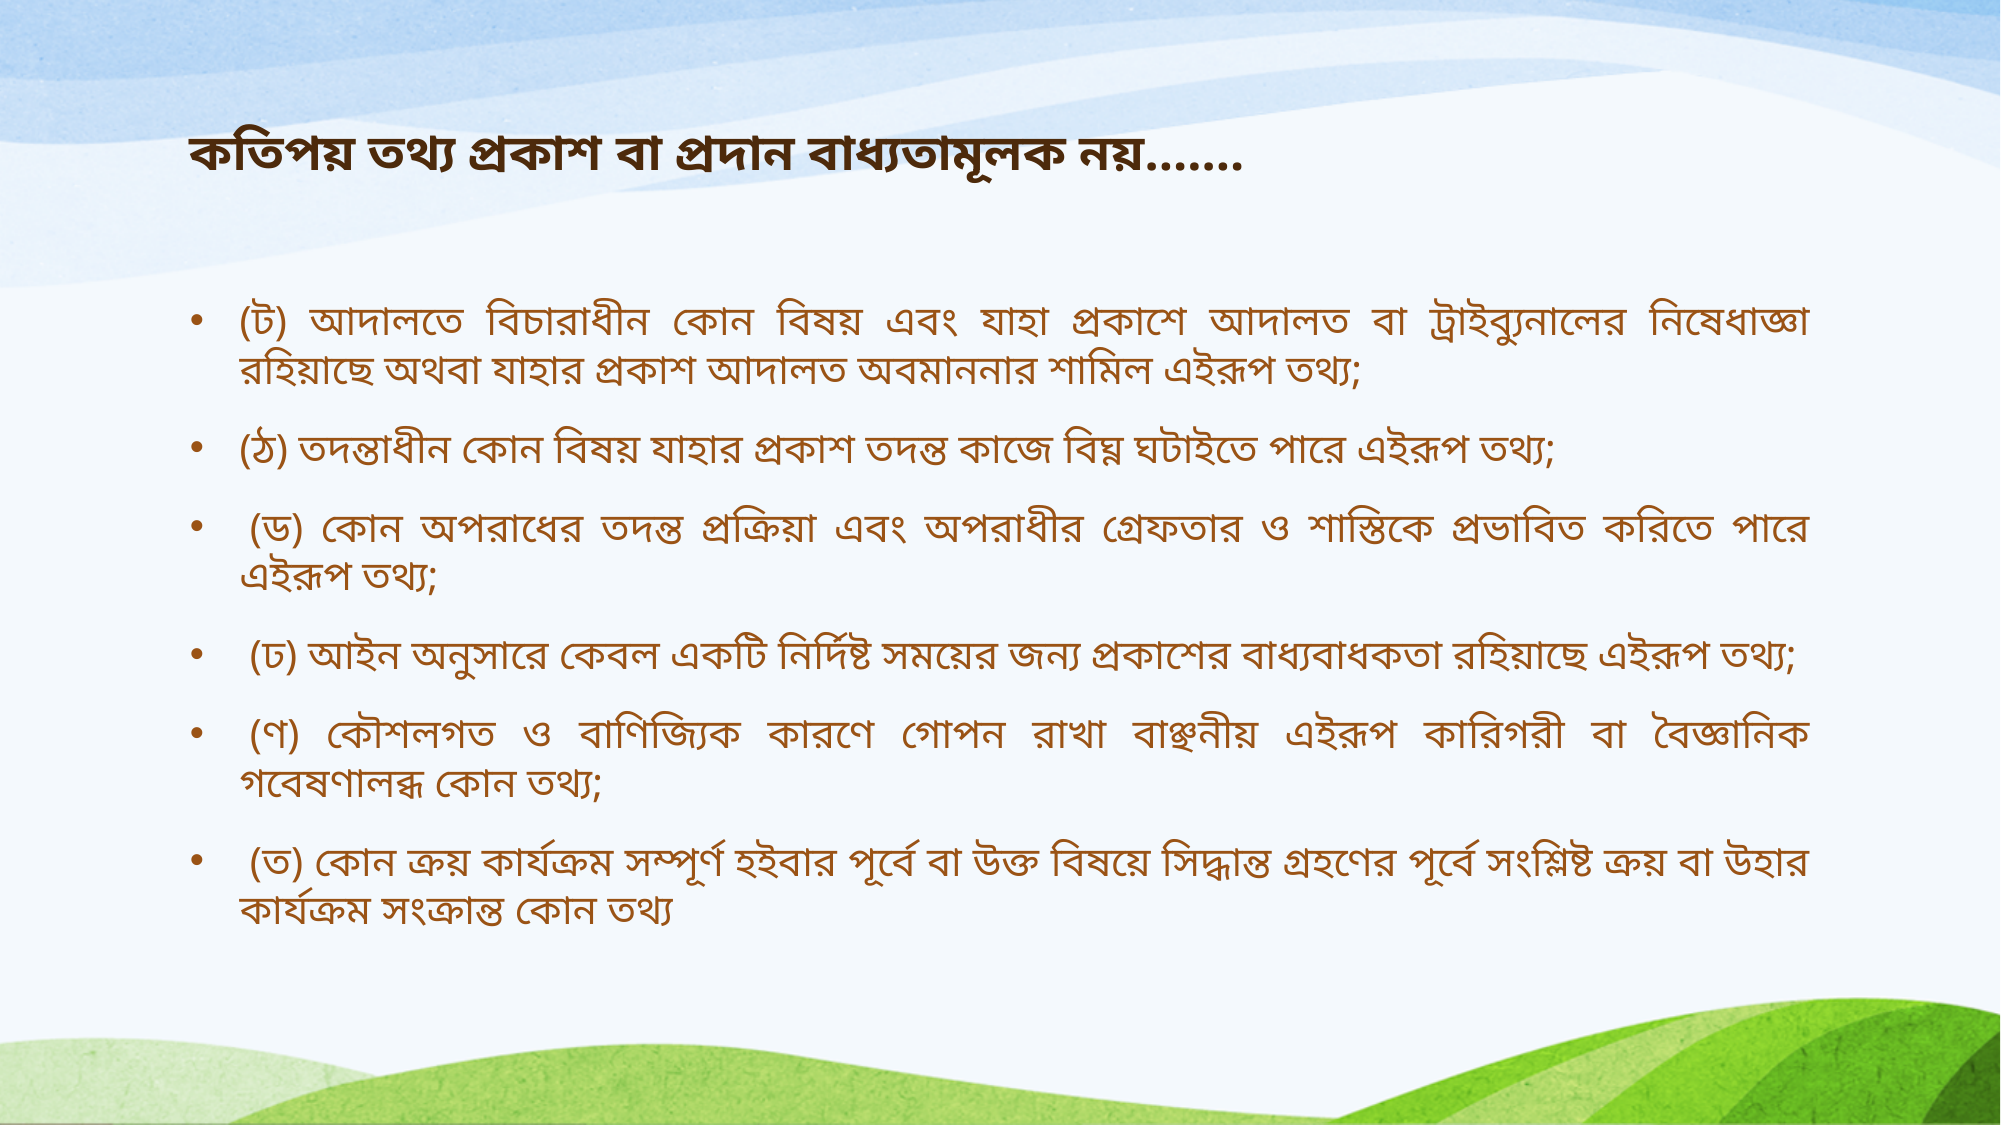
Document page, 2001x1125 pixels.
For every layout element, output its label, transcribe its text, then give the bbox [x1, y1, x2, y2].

picture [0, 0, 2001, 1125]
list (ট) আদালতে বিচারাধীন কোন বিষয় এবং যাহা প্রকাশে আদালত বা ট্রাইব্যুনালের নিষেধাজ্ঞা রহিয়াছে অথবা যাহার প্রকাশ আদালত অবমাননার শামিল এইরূপ তথ্য; (ঠ) তদন্তাধীন কোন বিষয় যাহার প্রকাশ তদন্ত কাজে বিঘ্ন ঘটাইতে পারে এইরূপ তথ্য; (ড) কোন অপরাধের তদন্ত প্রক্রিয়া এবং অপরাধীর গ্রেফতার ও শাস্তিকে প্রভাবিত করিতে পারে এইরূপ তথ্য; (ঢ) আইন অনুসারে কেবল একটি নির্দিষ্ট সময়ের জন্য প্রকাশের বাধ্যবাধকতা রহিয়াছে এইরূপ তথ্য; (ণ) কৌশলগত ও বাণিজ্যিক কারণে গোপন রাখা বাঞ্ছনীয় এইরূপ কারিগরী বা বৈজ্ঞানিক গবেষণালব্ধ কোন তথ্য; (ত) কোন ক্রয় কার্যক্রম সম্পূর্ণ হইবার পূর্বে বা উক্ত বিষয়ে সিদ্ধান্ত গ্রহণের পূর্বে সংশ্লিষ্ট ক্রয় বা উহার কার্যক্রম সংক্রান্ত কোন তথ্য [174, 287, 1825, 982]
title কতিপয় তথ্য প্রকাশ বা প্রদান বাধ্যতামূলক নয়……. [174, 50, 1825, 189]
